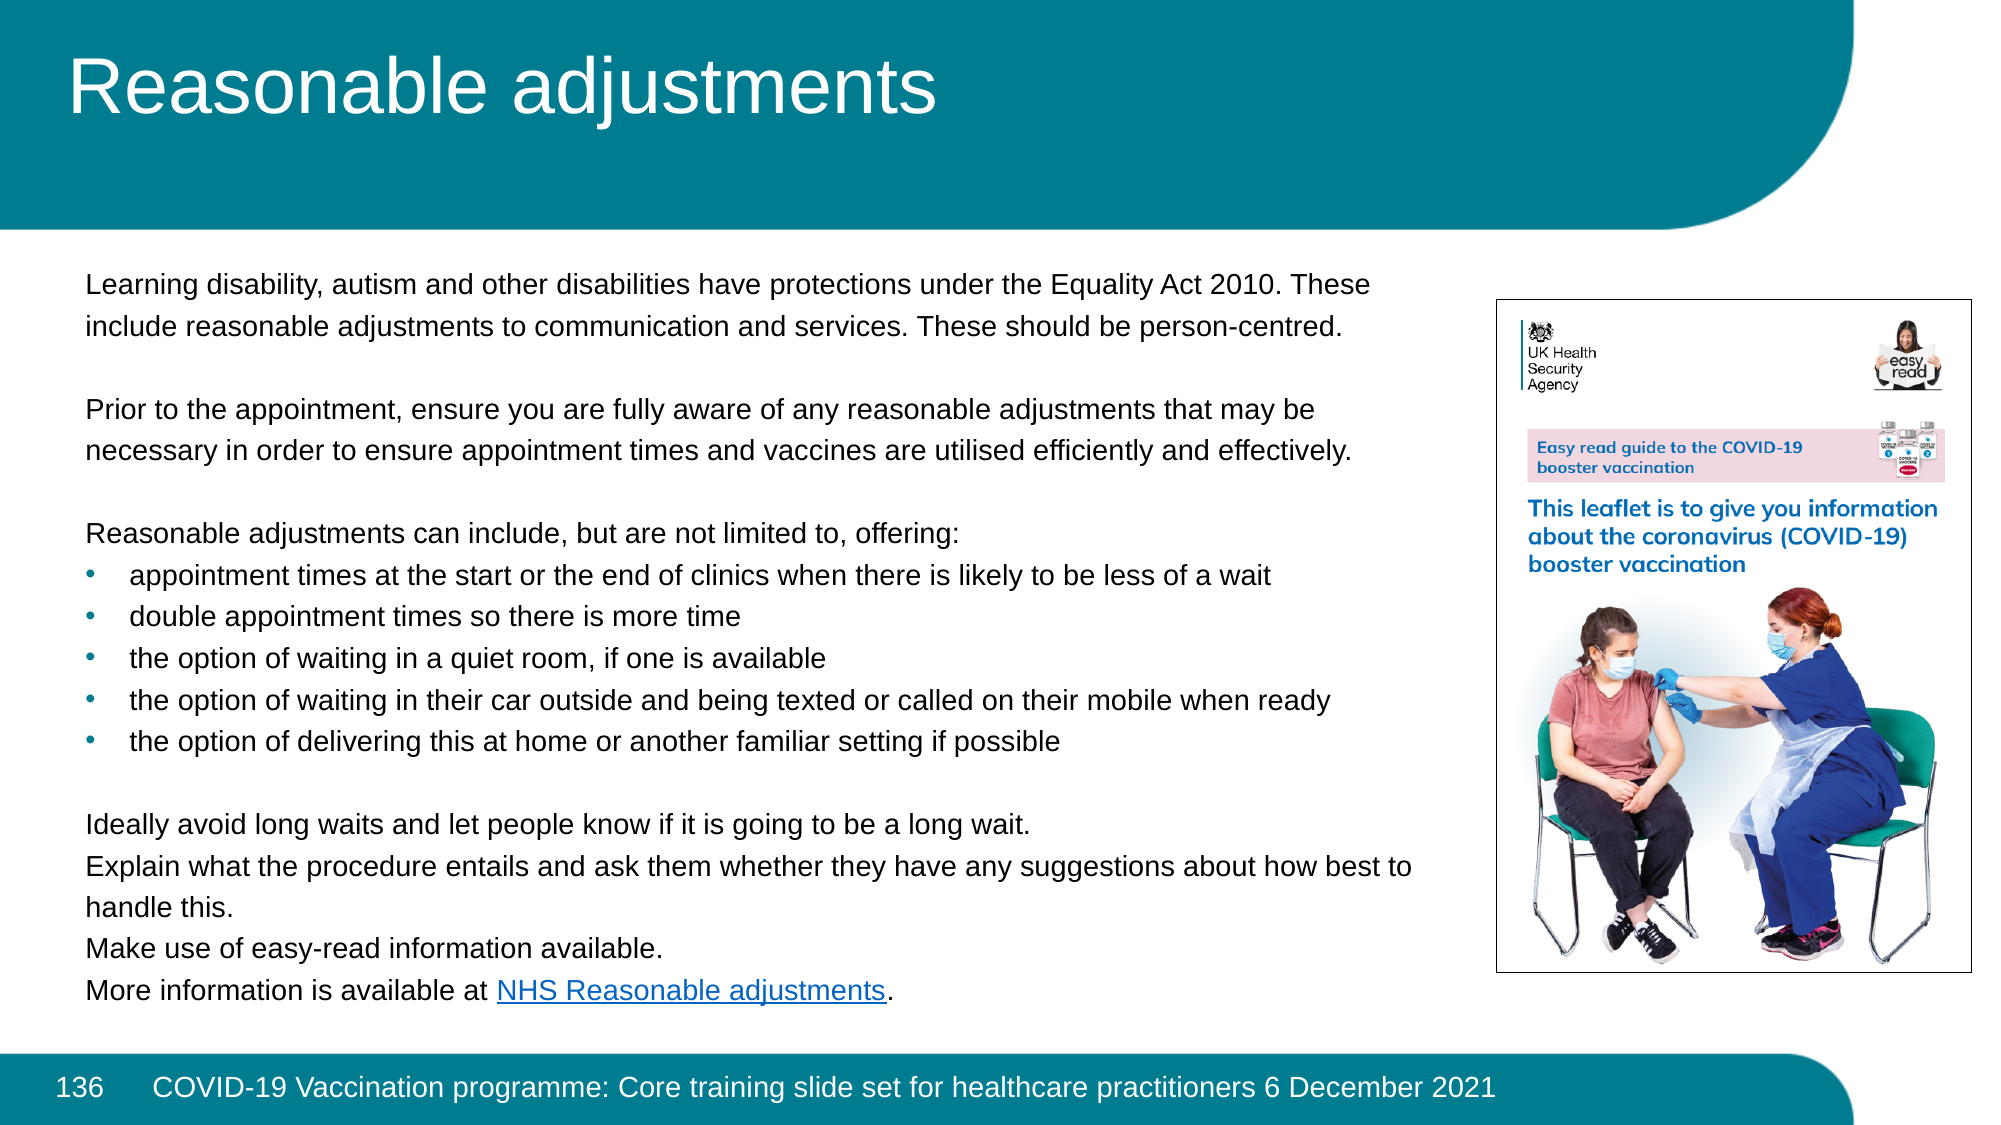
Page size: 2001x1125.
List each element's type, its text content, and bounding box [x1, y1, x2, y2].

picture [1496, 299, 1972, 973]
list Learning disability, autism and other disabilities have protections under the Equality Act 2010. These include reasonable adjustments to communication and services. These should be person-centred. Prior to the appointment, ensure you are fully aware of any reasonable adjustments that may be necessary in order to ensure appointment times and vaccines are utilised efficiently and effectively. Reasonable adjustments can include, but are not limited to, offering: appointment times at the start or the end of clinics when there is likely to be less of a wait double appointment times so there is more time the option of waiting in a quiet room, if one is available the option of waiting in their car outside and being texted or called on their mobile when ready the option of delivering this at home or another familiar setting if possible Ideally avoid long waits and let people know if it is going to be a long wait. Explain what the procedure entails and ask them whether they have any suggestions about how best to handle this. Make use of easy-read information available. More information is available at NHS Reasonable adjustments. [70, 251, 1473, 1029]
footer COVID-19 Vaccination programme: Core training slide set for healthcare practitioners 6 December 2021 [137, 1056, 1780, 1116]
title Reasonable adjustments [52, 37, 1778, 198]
slide_number 136 [21, 1056, 120, 1117]
